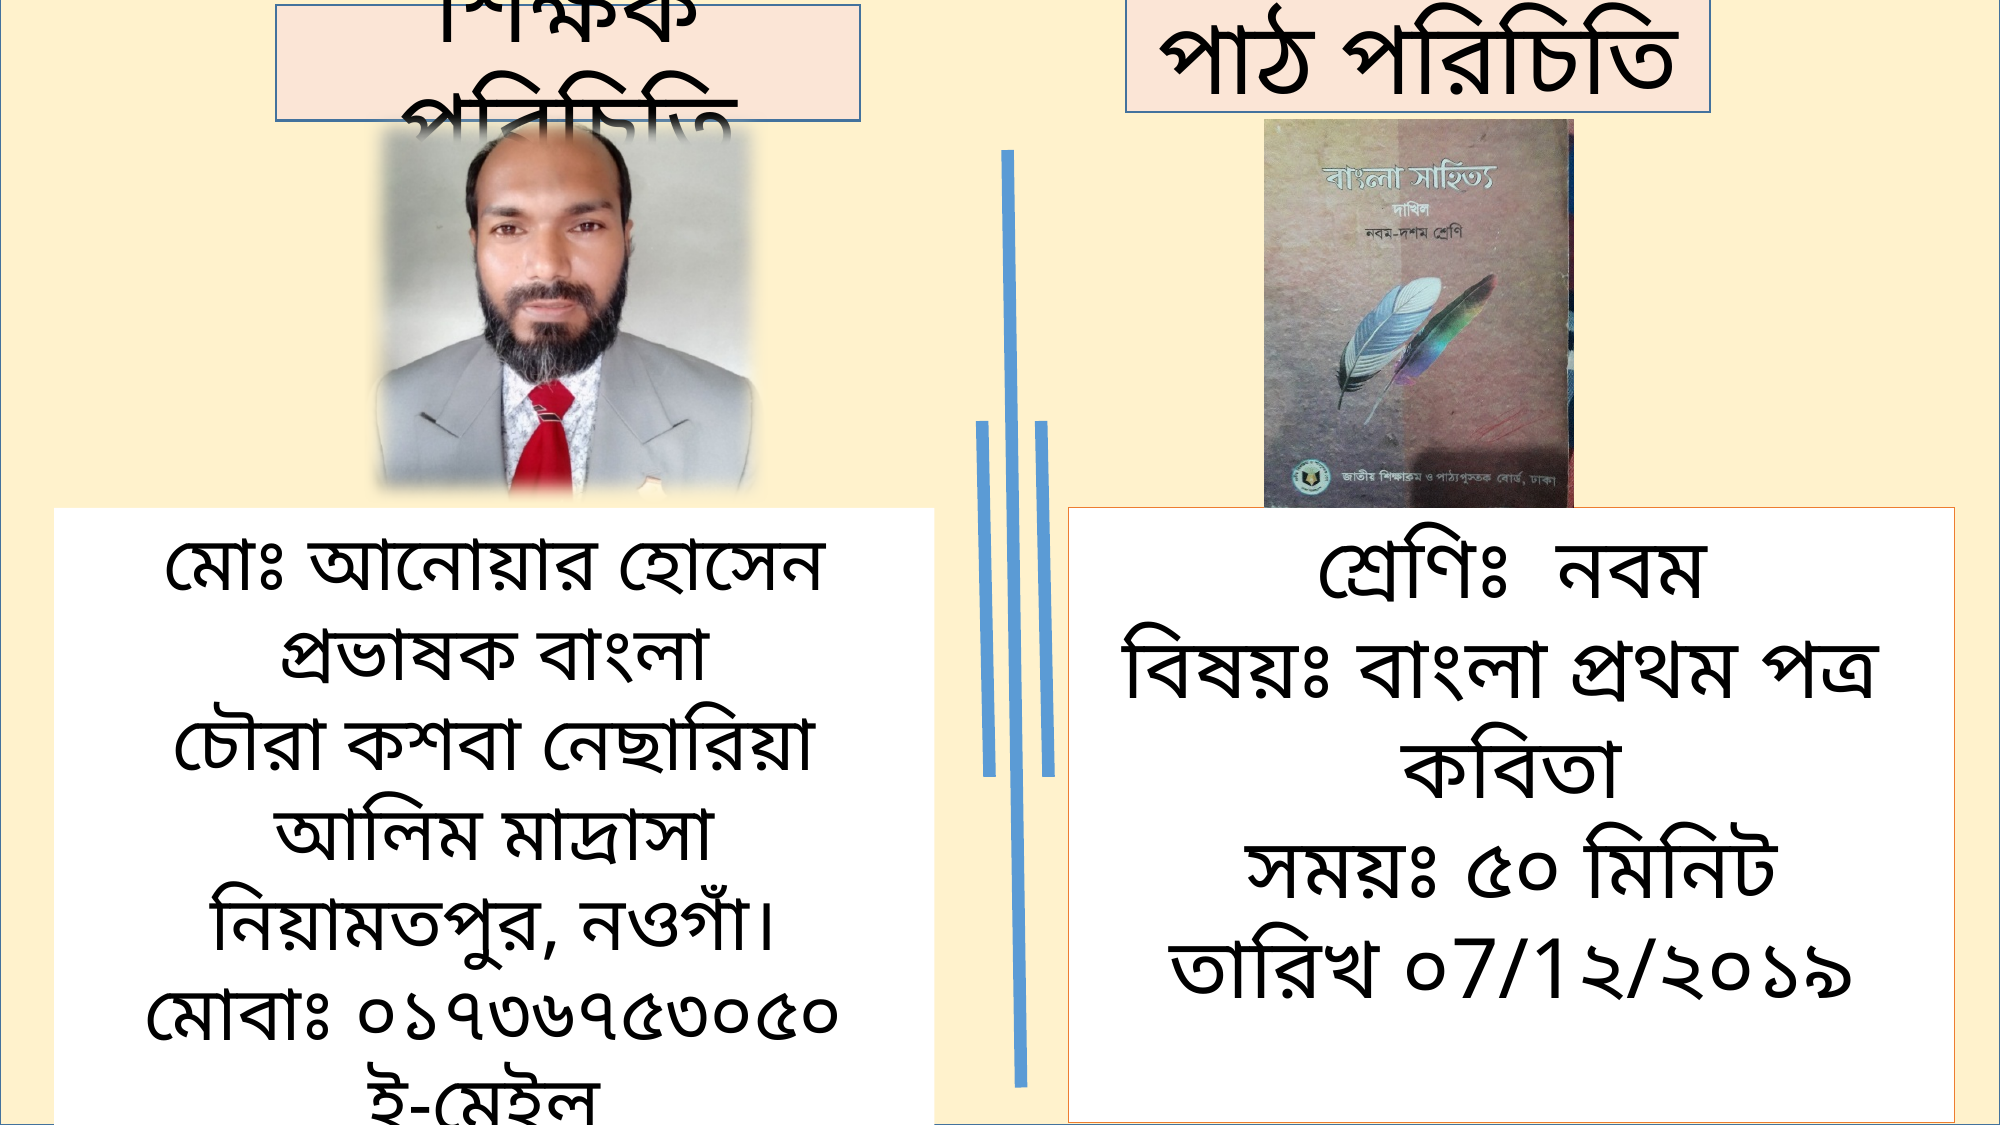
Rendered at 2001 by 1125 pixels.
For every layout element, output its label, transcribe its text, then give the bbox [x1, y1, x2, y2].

text_box [0, 0, 2000, 1125]
picture [1264, 119, 1574, 508]
text_box পাঠ পরিচিতি [1125, 0, 1711, 113]
text_box শিক্ষক পরিচিতি [275, 4, 861, 122]
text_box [982, 420, 990, 777]
text_box মোঃ আনোয়ার হোসেন প্রভাষক বাংলা চৌরা কশবা নেছারিয়া আলিম মাদ্রাসা নিয়ামতপুর, নওগাঁ। মোবাঃ ০১৭৩৬৭৫৩০৫০ ই-মেইল anwarhossainmm@,gmail.com [54, 507, 935, 1125]
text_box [1007, 149, 1021, 1088]
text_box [1041, 420, 1049, 777]
picture [348, 109, 769, 504]
text_box শ্রেণিঃ নবম বিষয়ঃ বাংলা প্রথম পত্র কবিতা সময়ঃ ৫০ মিনিট তারিখ ০7/1২/২০১৯ [1068, 507, 1955, 1123]
